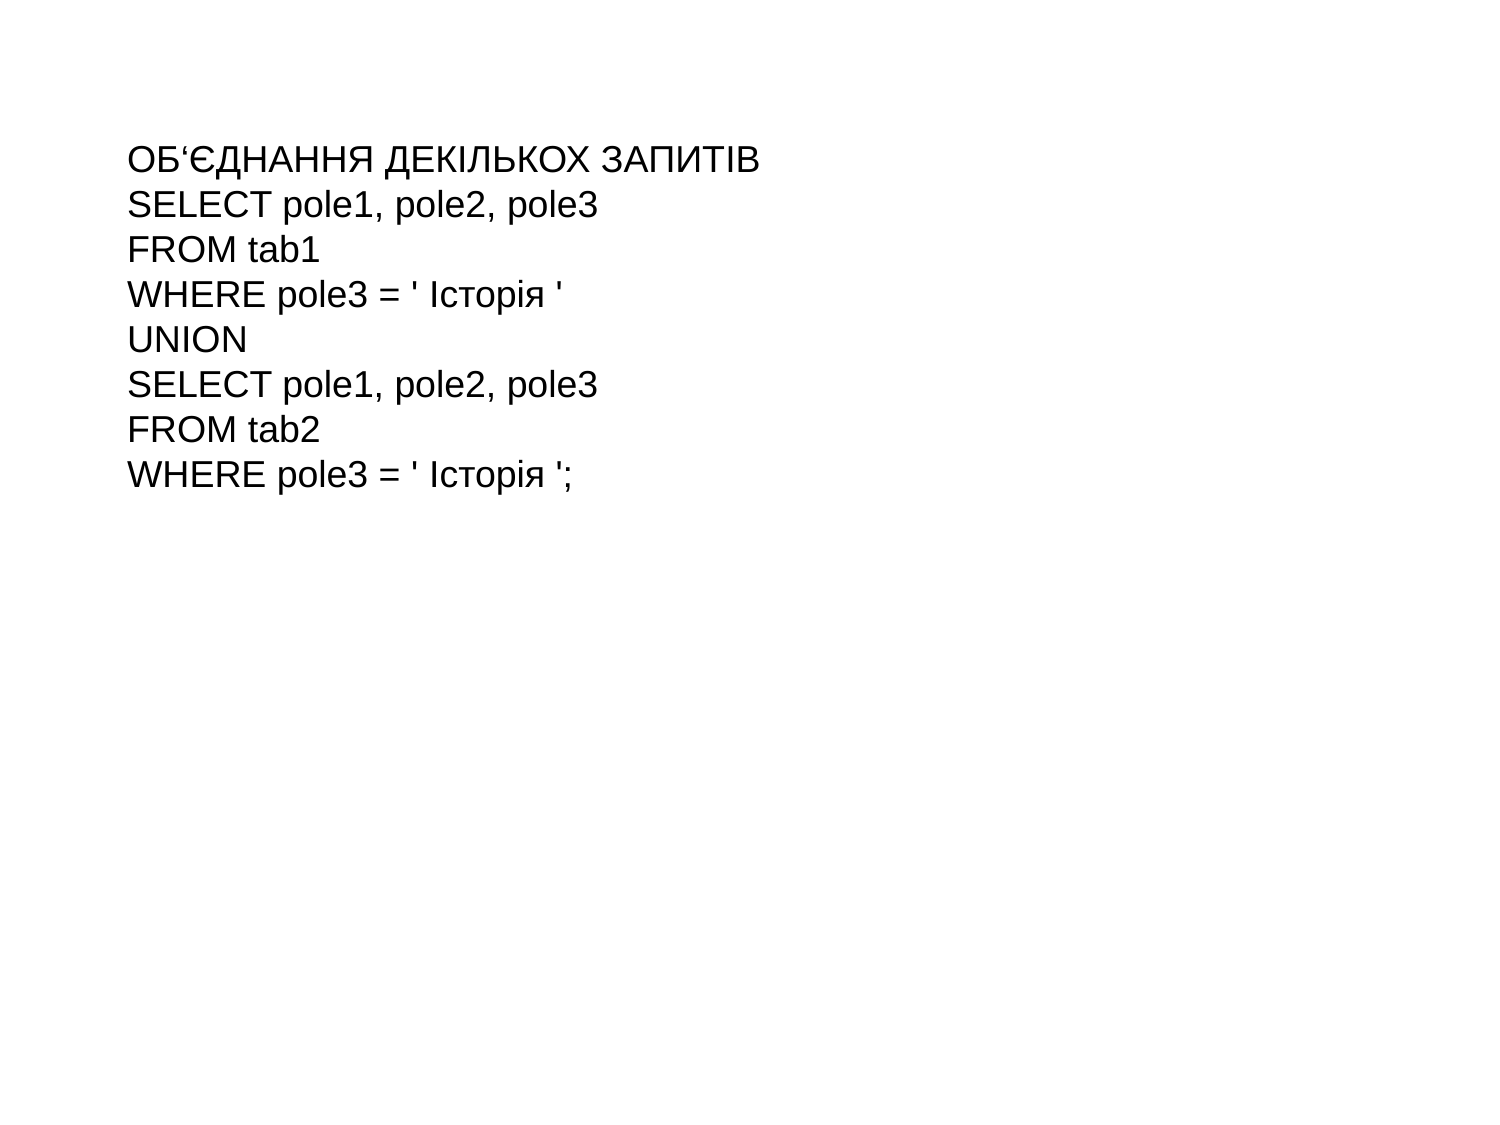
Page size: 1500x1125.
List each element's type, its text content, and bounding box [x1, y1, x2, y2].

text_box ОБ‘ЄДНАННЯ ДЕКІЛЬКОХ ЗАПИТІВ SELECT pole1, pole2, pole3 FROM tab1 WHERE pole3 = ' Історія ' UNION SELECT pole1, pole2, pole3 FROM tab2 WHERE pole3 = ' Історія '; [112, 127, 1081, 503]
